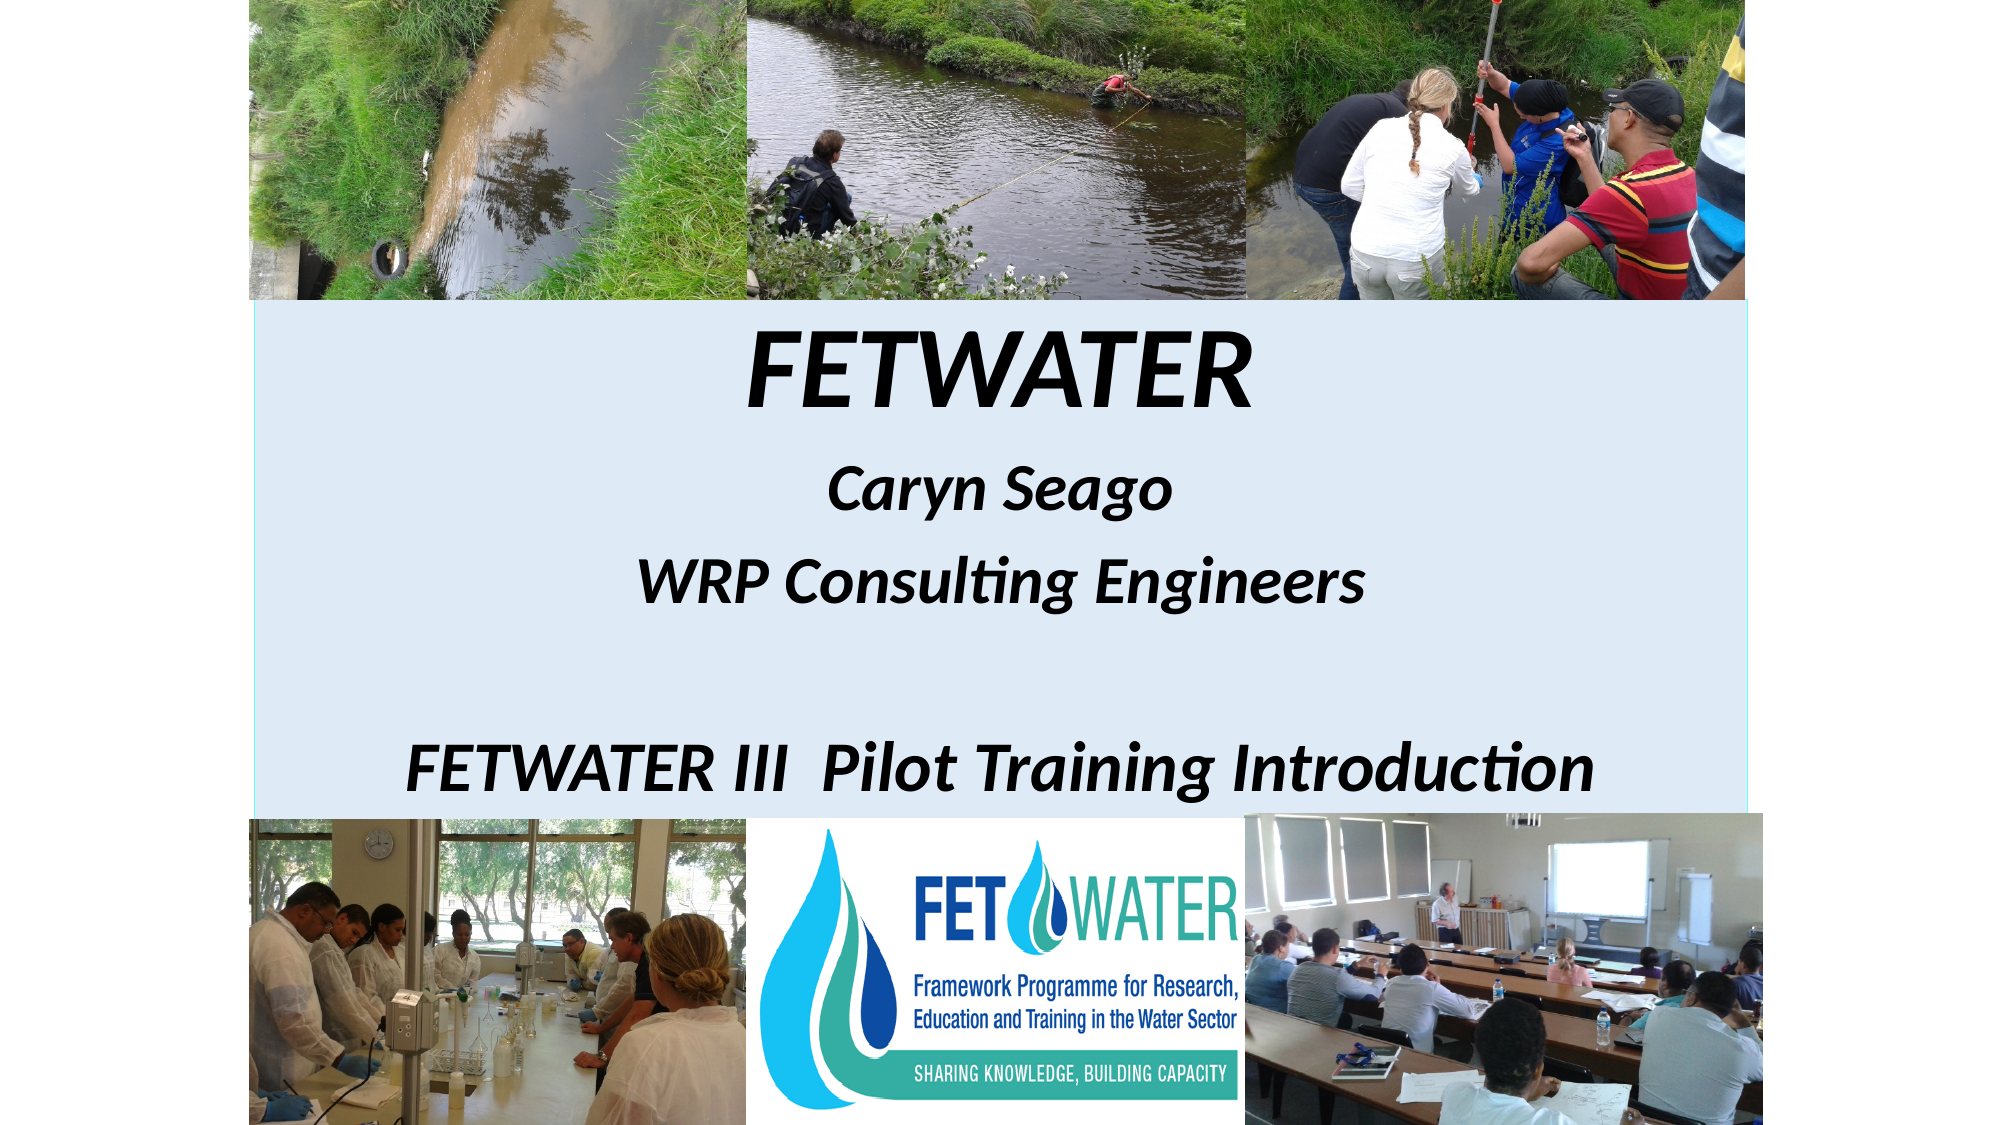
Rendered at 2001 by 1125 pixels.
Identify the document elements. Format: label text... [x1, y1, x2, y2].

picture [249, 813, 1763, 1125]
subtitle FETWATER Caryn Seago WRP Consulting Engineers FETWATER III Pilot Training Introduction [254, 299, 1748, 819]
picture [249, 0, 1745, 300]
